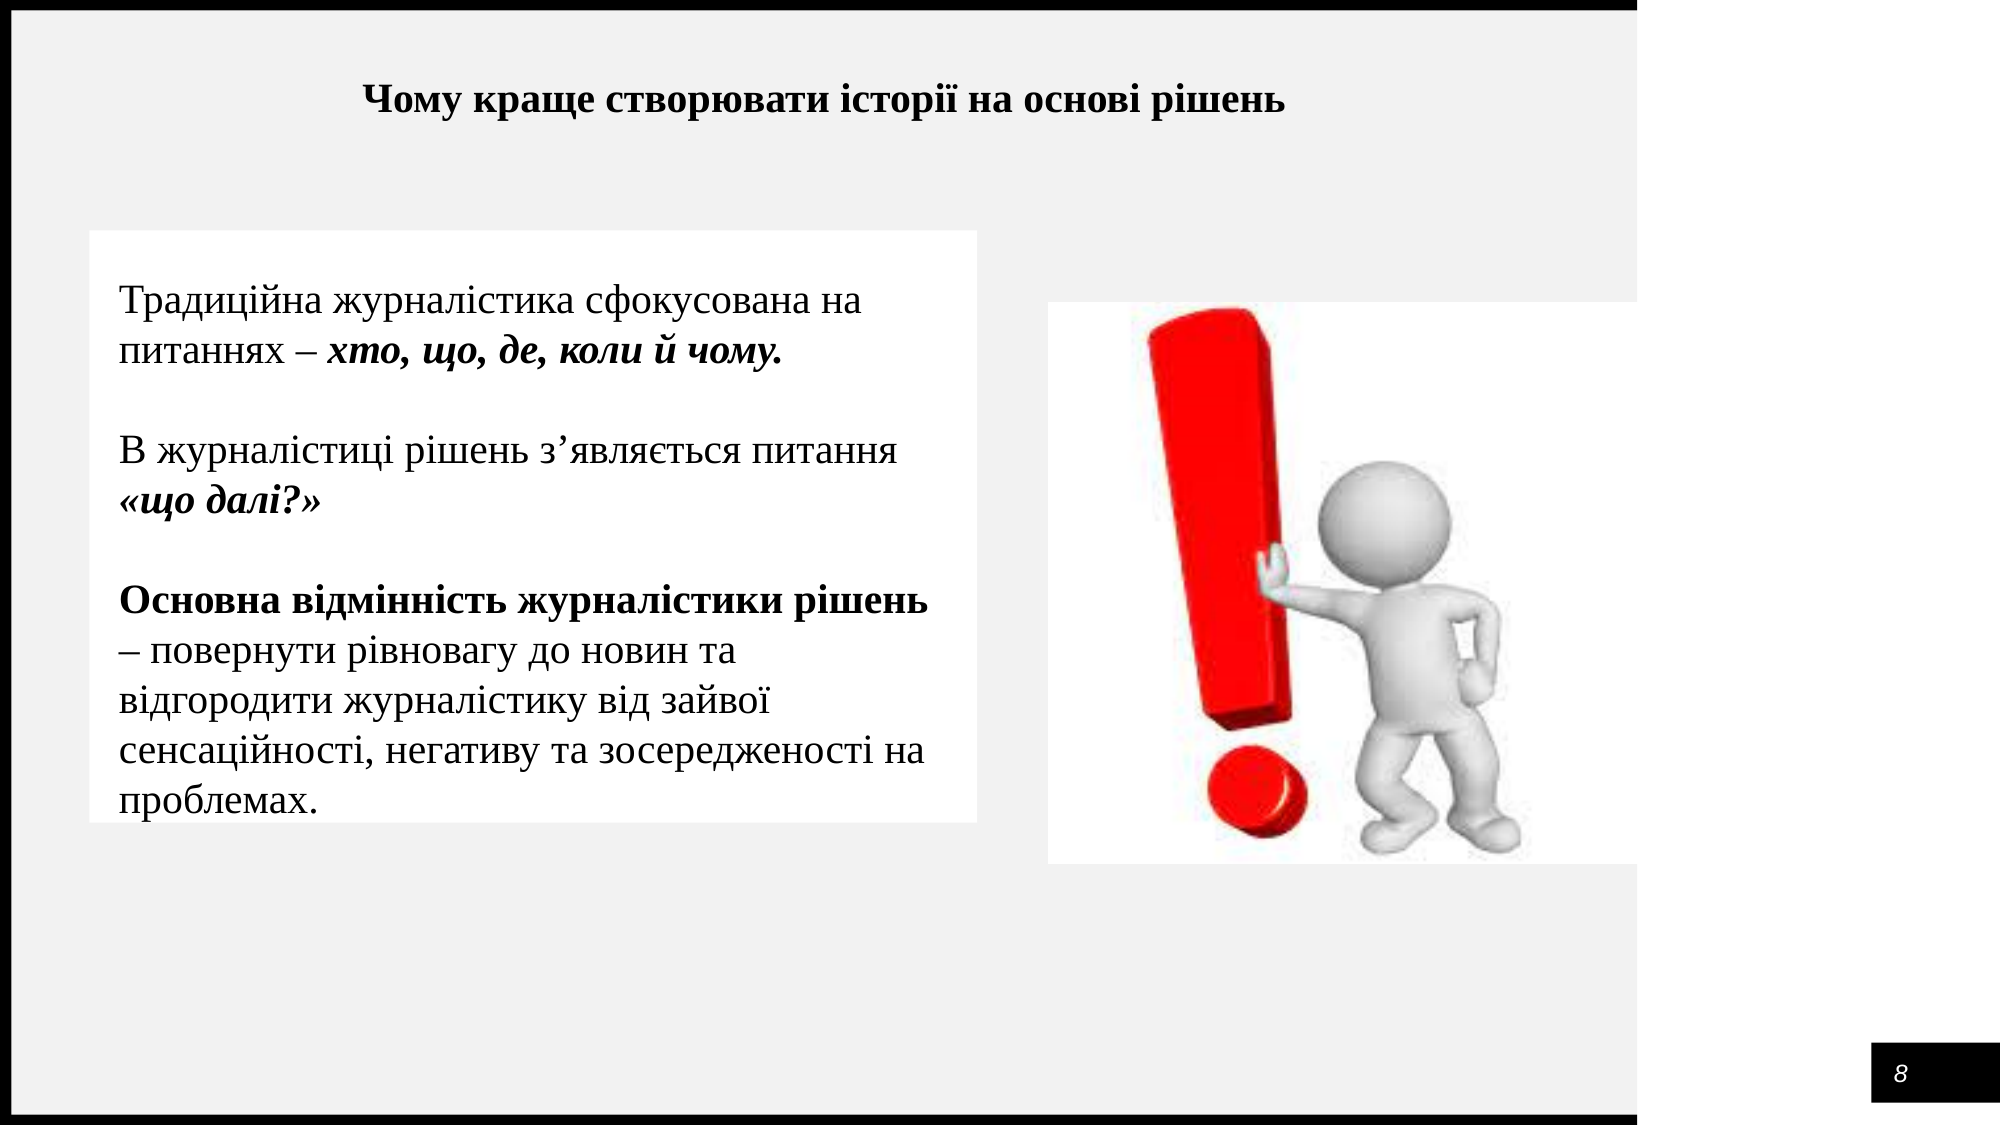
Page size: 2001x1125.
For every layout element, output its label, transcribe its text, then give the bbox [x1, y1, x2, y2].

picture [1048, 302, 1640, 865]
list Традиційна журналістика сфокусована на питаннях – хто, що, де, коли й чому. В журналістиці рішень з’являється питання «що далі?» Основна відмінність журналістики рішень – повернути рівновагу до новин та відгородити журналістику від зайвої сенсаційності, негативу та зосередженості на проблемах. [89, 230, 978, 823]
slide_number 8 [1877, 1050, 1924, 1095]
title Чому краще створювати історії на основі рішень [143, 88, 1506, 160]
